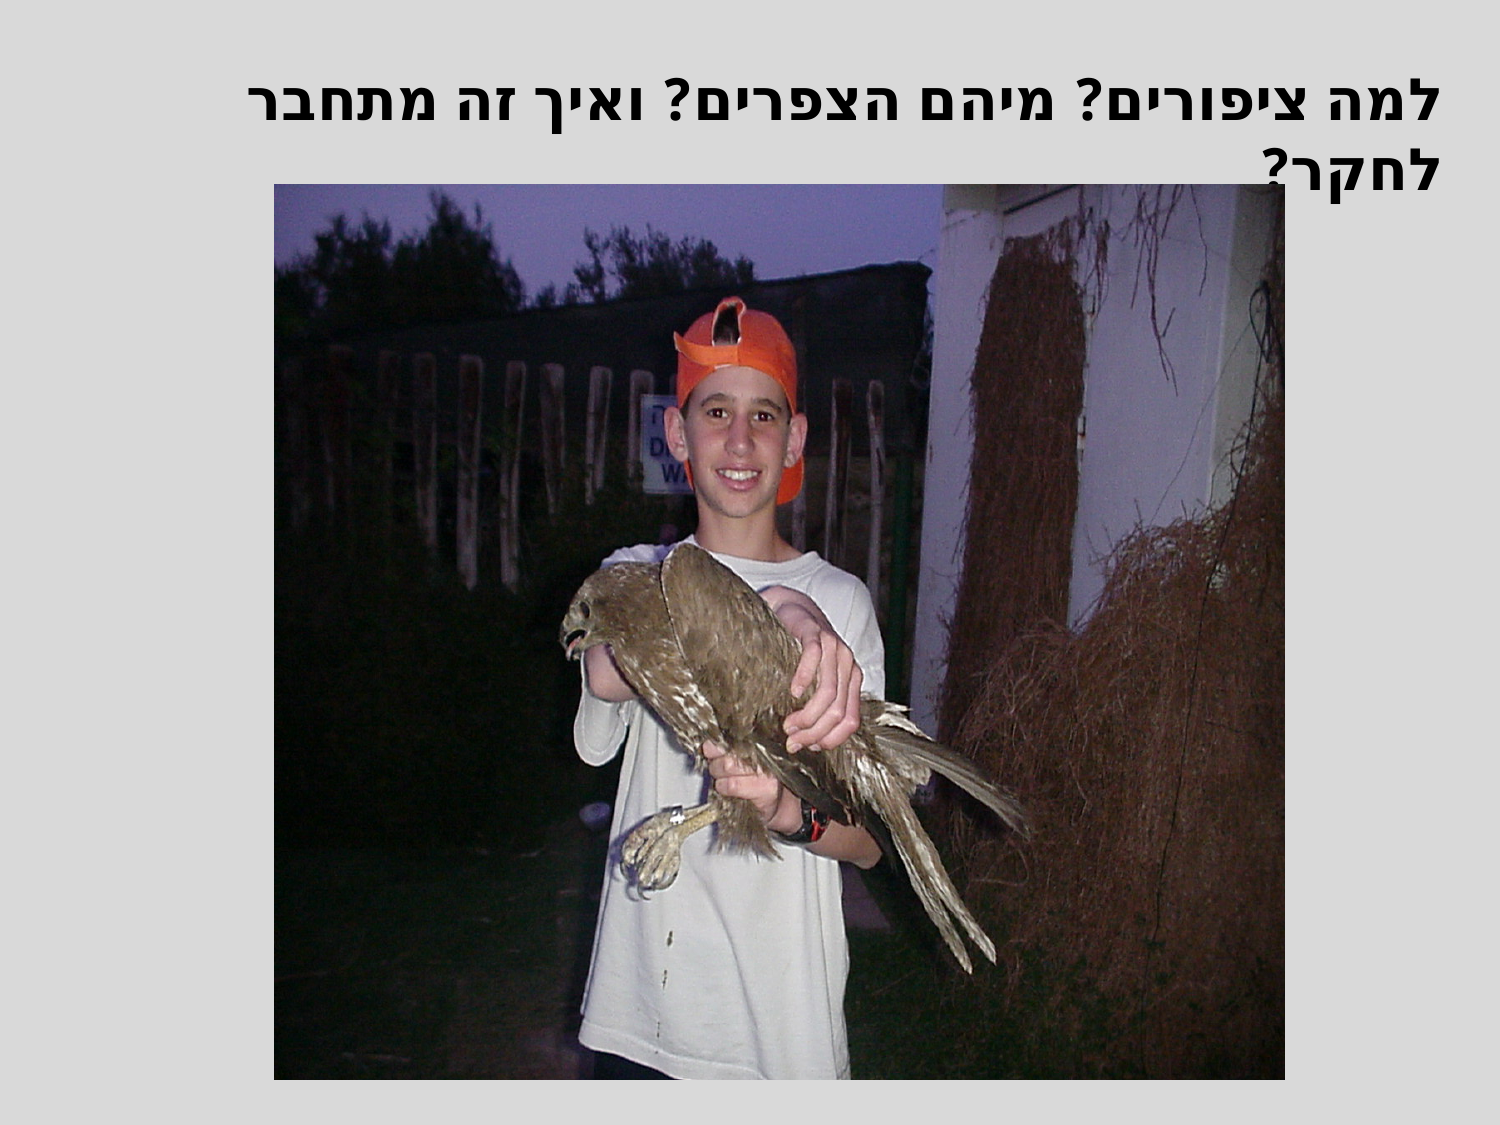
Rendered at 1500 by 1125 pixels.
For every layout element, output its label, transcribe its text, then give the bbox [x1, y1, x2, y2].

picture [274, 184, 1285, 1080]
text_box למה ציפורים? מיהם הצפרים? ואיך זה מתחבר לחקר? [100, 54, 1459, 210]
